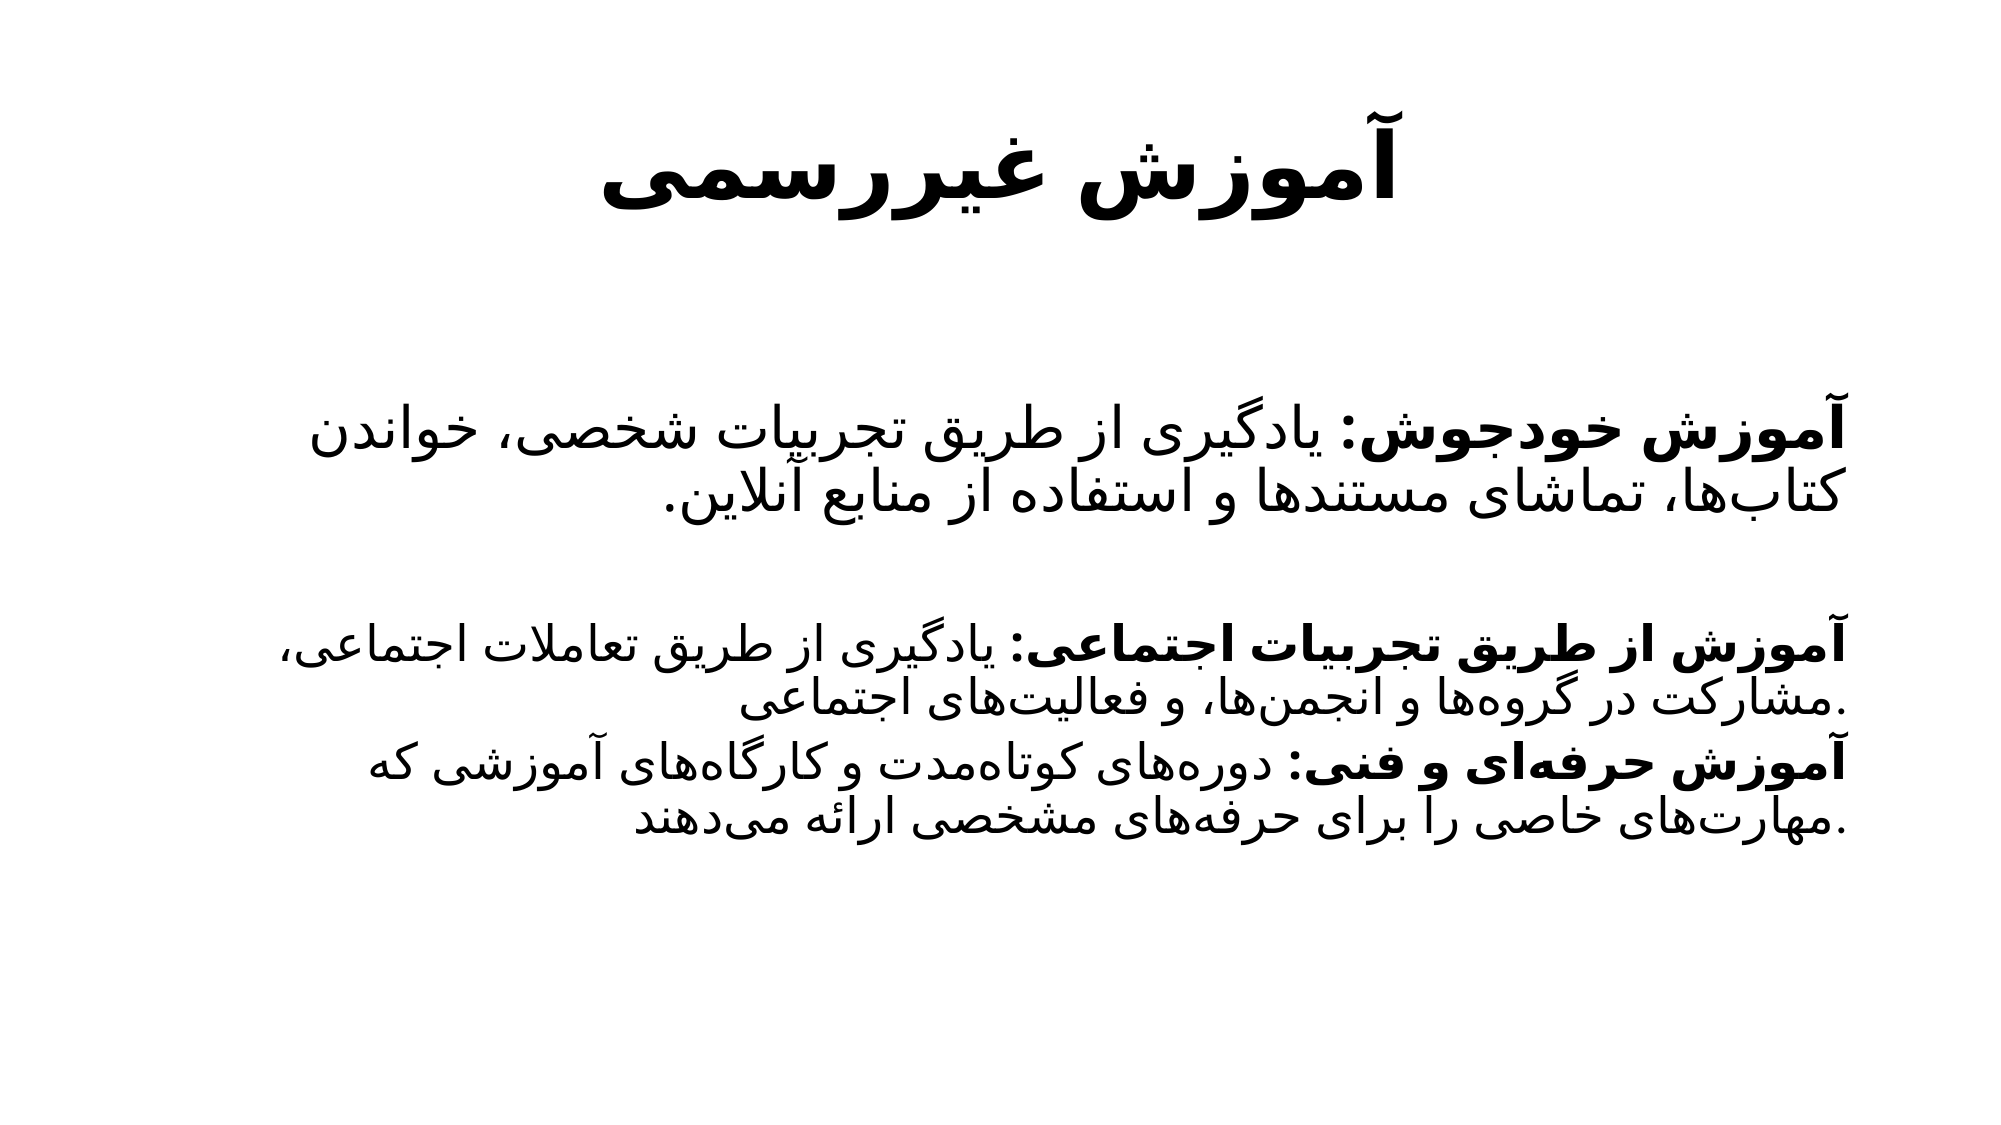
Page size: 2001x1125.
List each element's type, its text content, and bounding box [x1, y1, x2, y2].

list آموزش خودجوش: یادگیری از طریق تجربیات شخصی، خواندن کتاب‌ها، تماشای مستندها و استفاده از منابع آنلاین. آموزش از طریق تجربیات اجتماعی: یادگیری از طریق تعاملات اجتماعی، مشارکت در گروه‌ها و انجمن‌ها، و فعالیت‌های اجتماعی. آموزش حرفه‌ای و فنی: دوره‌های کوتاه‌مدت و کارگاه‌های آموزشی که مهارت‌های خاصی را برای حرفه‌های مشخصی ارائه می‌دهند. [137, 299, 1863, 1014]
title آموزش غیررسمی [137, 59, 1863, 278]
